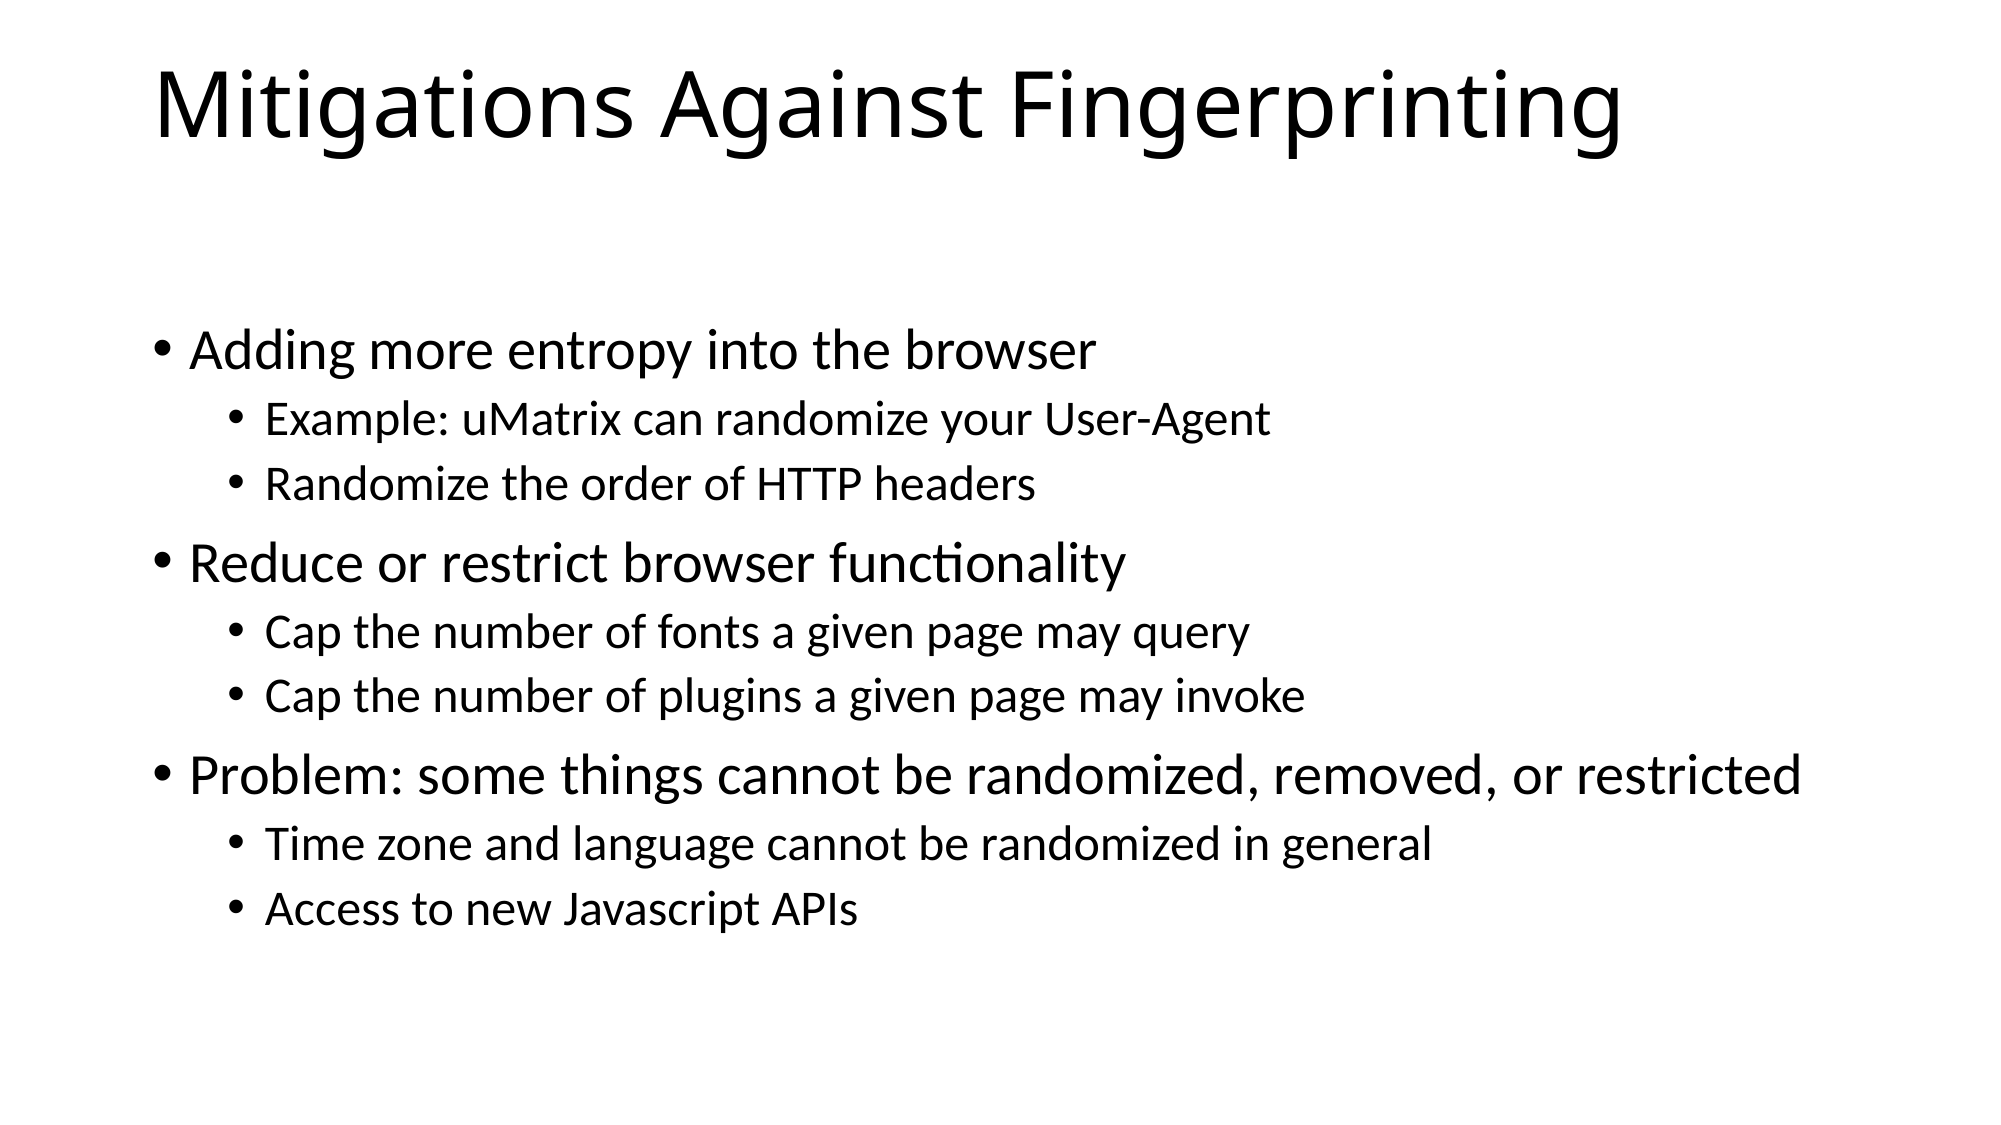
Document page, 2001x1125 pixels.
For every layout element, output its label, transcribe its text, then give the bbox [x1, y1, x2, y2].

list Adding more entropy into the browser Example: uMatrix can randomize your User-Agent Randomize the order of HTTP headers Reduce or restrict browser functionality Cap the number of fonts a given page may query Cap the number of plugins a given page may invoke Problem: some things cannot be randomized, removed, or restricted Time zone and language cannot be randomized in general Access to new Javascript APIs [137, 230, 1863, 1108]
title Mitigations Against Fingerprinting [137, 0, 1863, 217]
